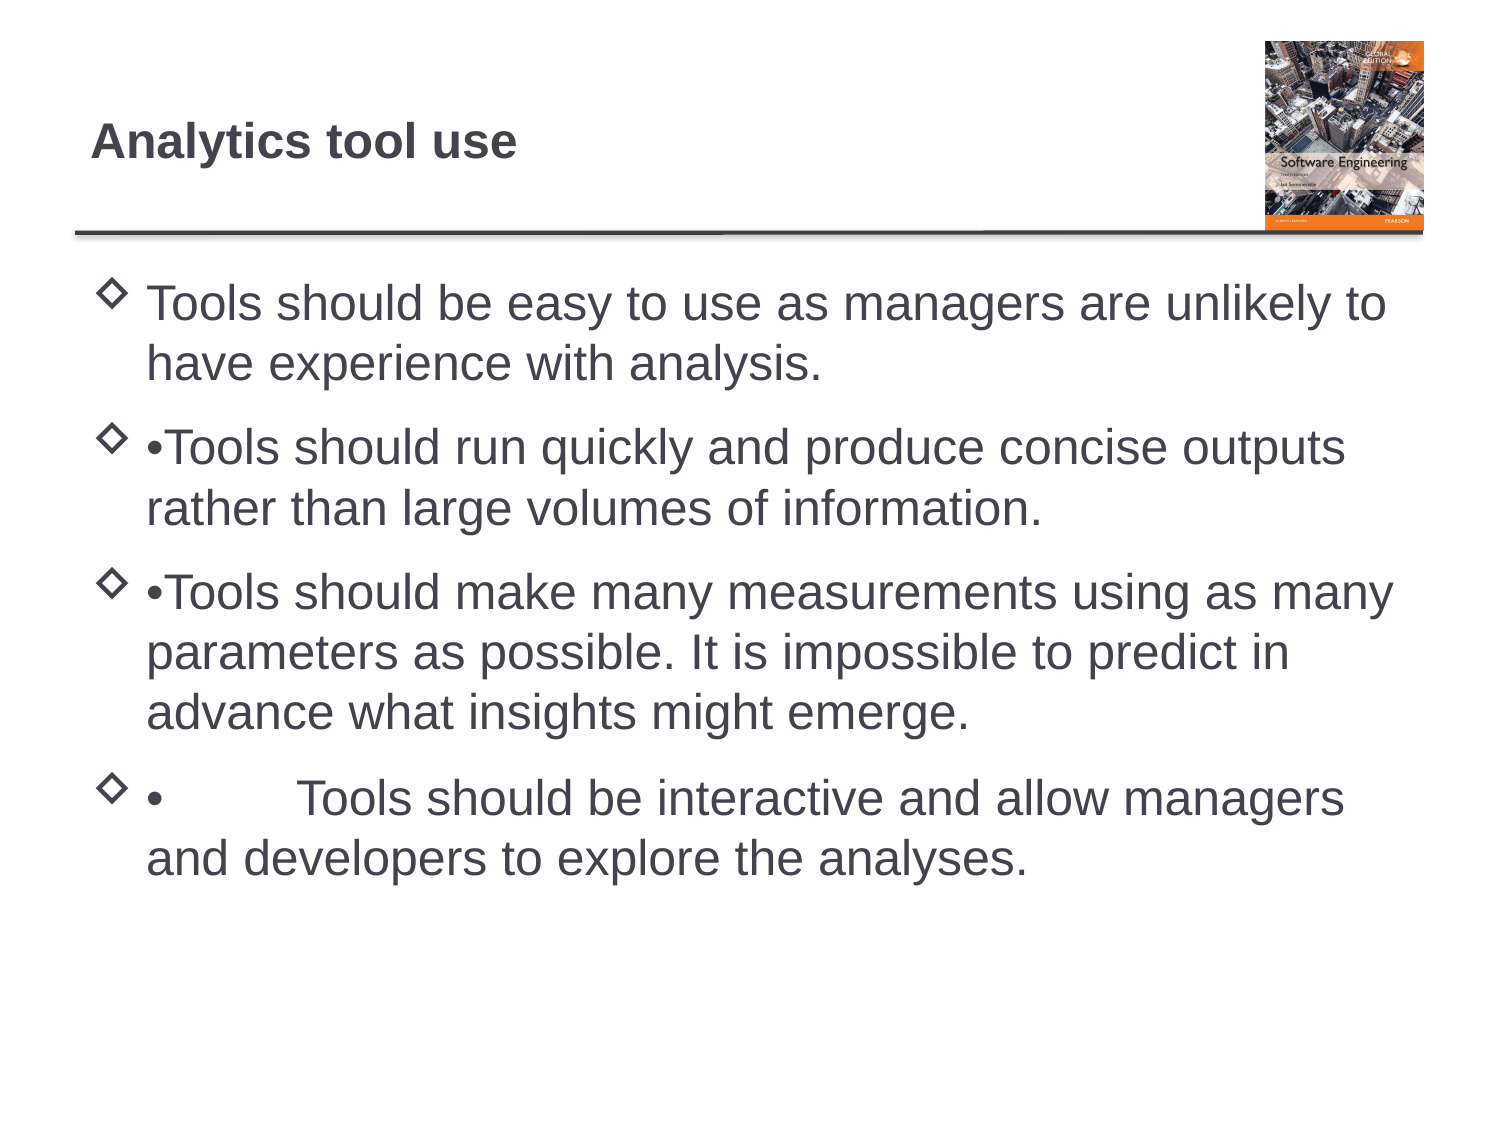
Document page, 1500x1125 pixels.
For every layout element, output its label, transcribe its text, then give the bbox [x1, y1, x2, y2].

picture [1265, 41, 1424, 231]
title Analytics tool use [74, 44, 1272, 233]
list Tools should be easy to use as managers are unlikely to have experience with analysis. •Tools should run quickly and produce concise outputs rather than large volumes of information. •Tools should make many measurements using as many parameters as possible. It is impossible to predict in advance what insights might emerge. • Tools should be interactive and allow managers and developers to explore the analyses. [75, 262, 1425, 1005]
